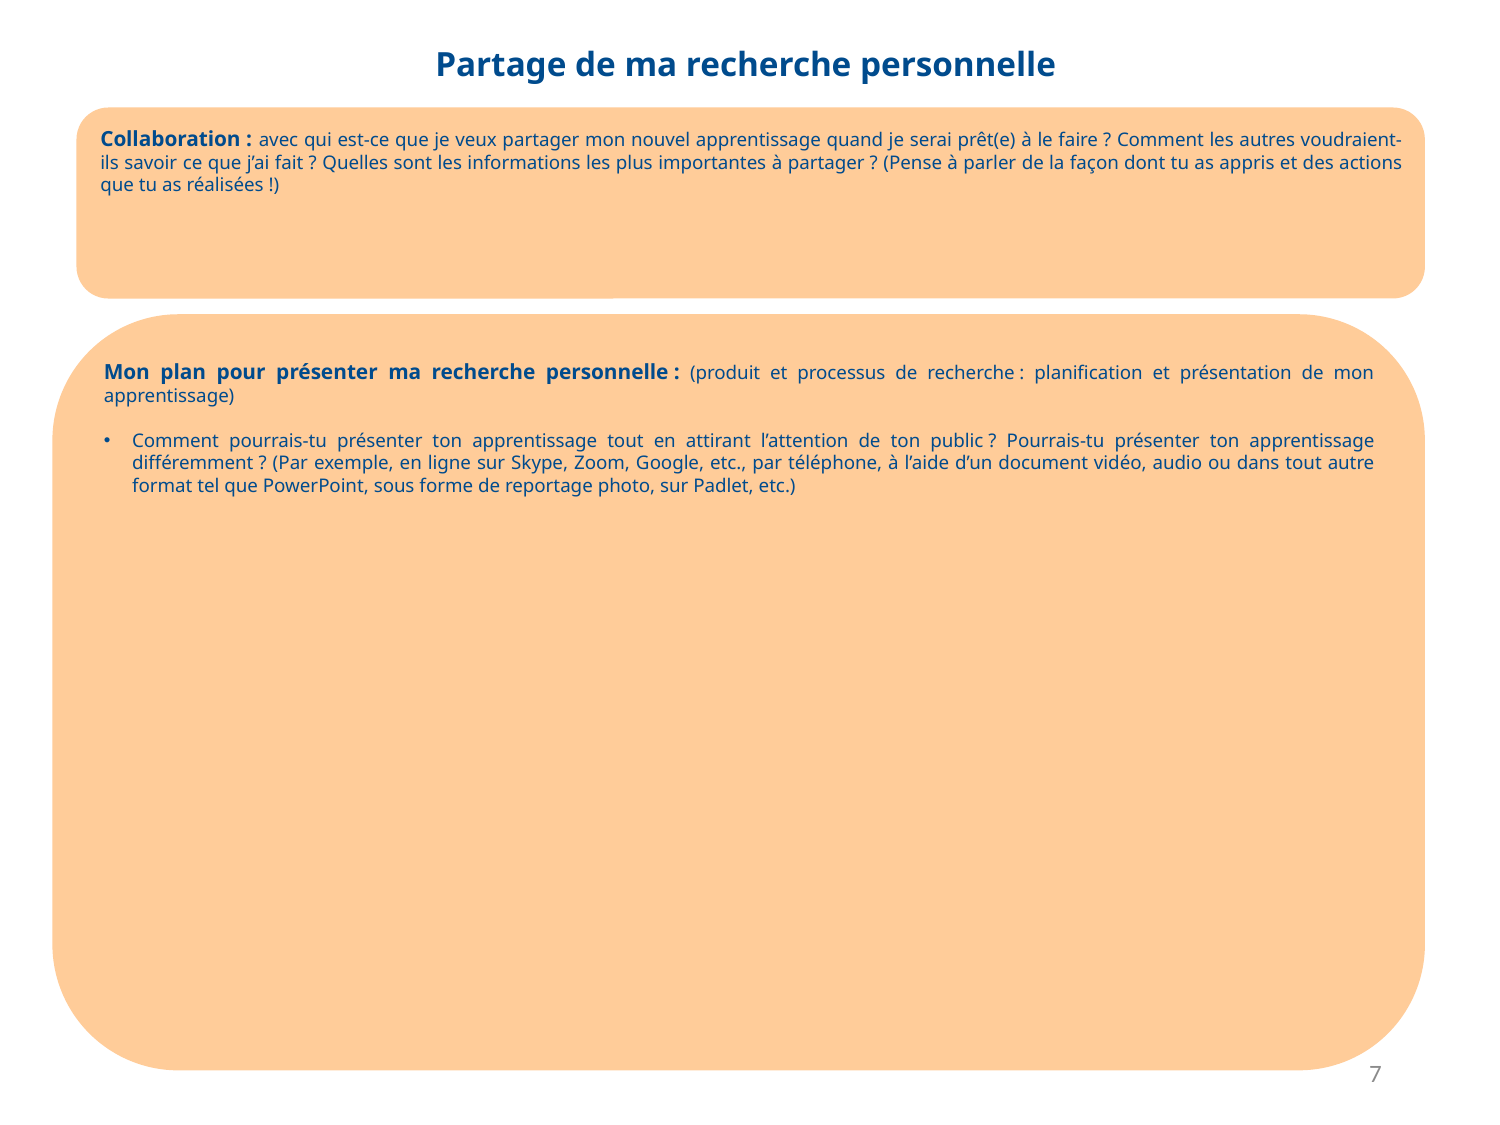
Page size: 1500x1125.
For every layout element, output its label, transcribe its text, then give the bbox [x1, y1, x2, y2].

text_box Mon plan pour présenter ma recherche personnelle : (produit et processus de recherche : planification et présentation de mon apprentissage) Comment pourrais-tu présenter ton apprentissage tout en attirant l’attention de ton public ? Pourrais-tu présenter ton apprentissage différemment ? (Par exemple, en ligne sur Skype, Zoom, Google, etc., par téléphone, à l’aide d’un document vidéo, audio ou dans tout autre format tel que PowerPoint, sous forme de reportage photo, sur Padlet, etc.) [51, 313, 1426, 1072]
text_box Collaboration : avec qui est-ce que je veux partager mon nouvel apprentissage quand je serai prêt(e) à le faire ? Comment les autres voudraient-ils savoir ce que j’ai fait ? Quelles sont les informations les plus importantes à partager ? (Pense à parler de la façon dont tu as appris et des actions que tu as réalisées !) [75, 106, 1426, 300]
slide_number 7 [1059, 1042, 1397, 1103]
text_box Partage de ma recherche personnelle [0, 36, 1500, 91]
